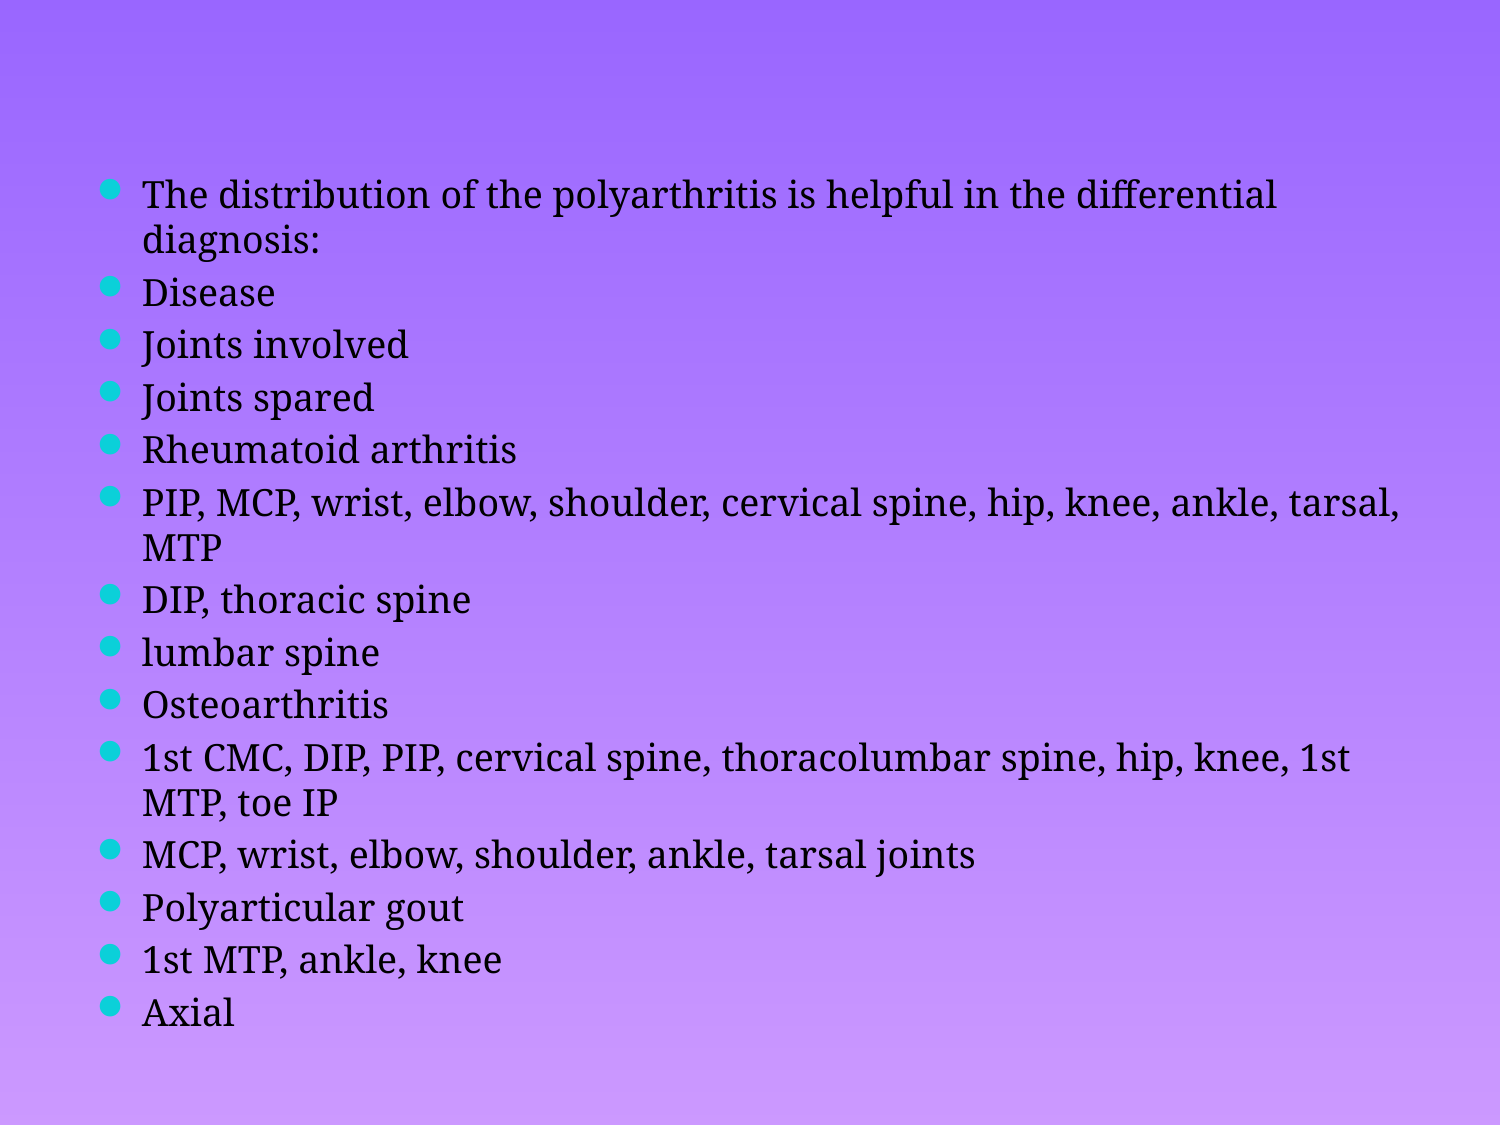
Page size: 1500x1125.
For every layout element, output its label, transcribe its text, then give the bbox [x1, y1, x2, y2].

list The distribution of the polyarthritis is helpful in the differential diagnosis: Disease Joints involved Joints spared Rheumatoid arthritis PIP, MCP, wrist, elbow, shoulder, cervical spine, hip, knee, ankle, tarsal, MTP DIP, thoracic spine lumbar spine Osteoarthritis 1st CMC, DIP, PIP, cervical spine, thoracolumbar spine, hip, knee, 1st MTP, toe IP MCP, wrist, elbow, shoulder, ankle, tarsal joints Polyarticular gout 1st MTP, ankle, knee Axial [82, 164, 1432, 884]
